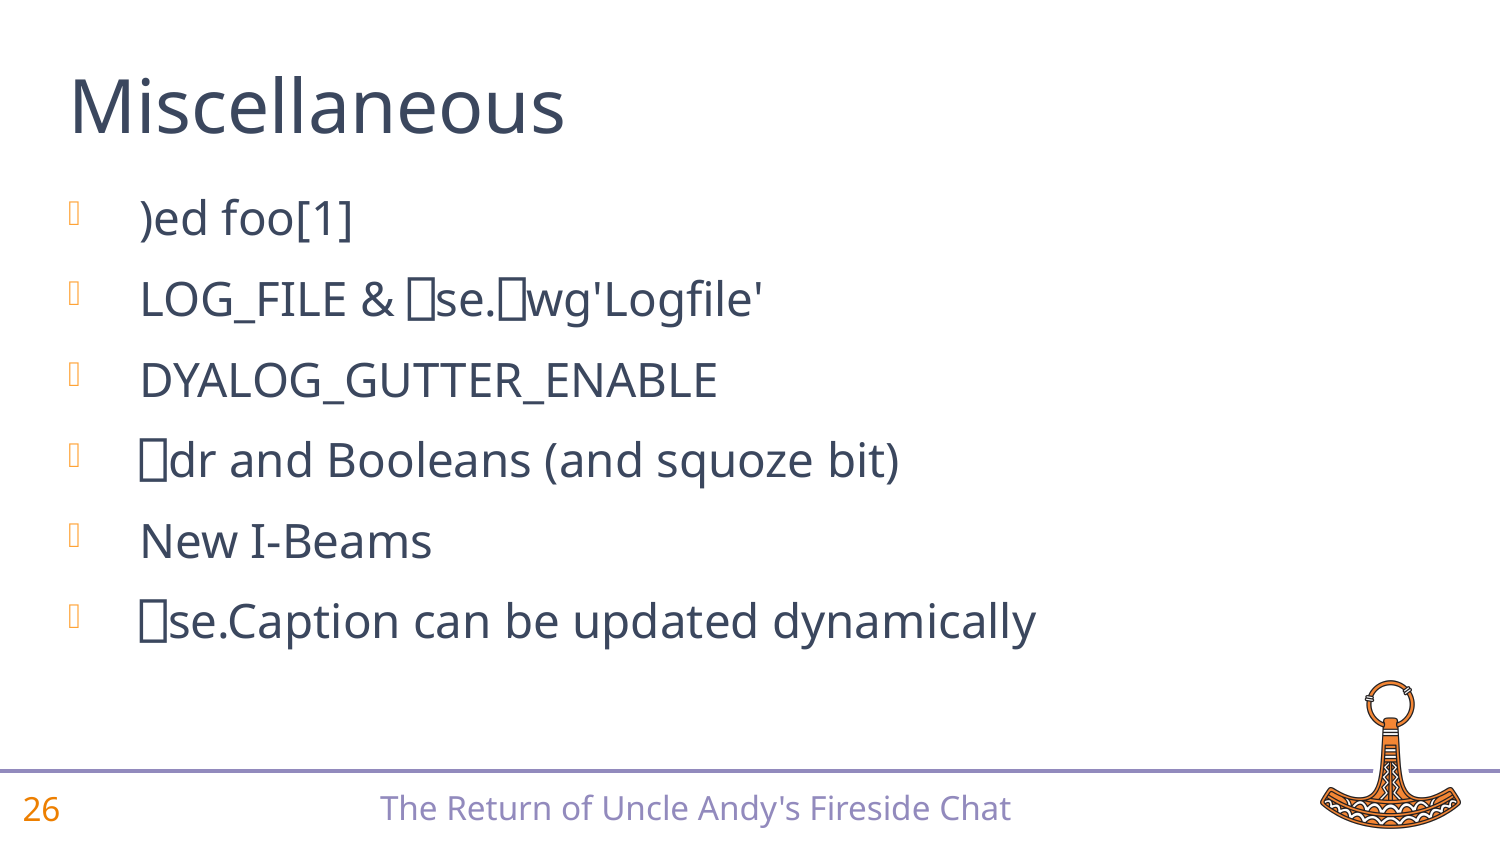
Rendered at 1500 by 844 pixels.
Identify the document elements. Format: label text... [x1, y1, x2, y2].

picture [1320, 680, 1461, 829]
title Miscellaneous [53, 43, 1203, 157]
list )ed foo[1] LOG_FILE & ⎕se.⎕wg'Logfile' DYALOG_GUTTER_ENABLE ⎕dr and Booleans (and squoze bit) New I-Beams ⎕se.Caption can be updated dynamically [53, 180, 1053, 713]
